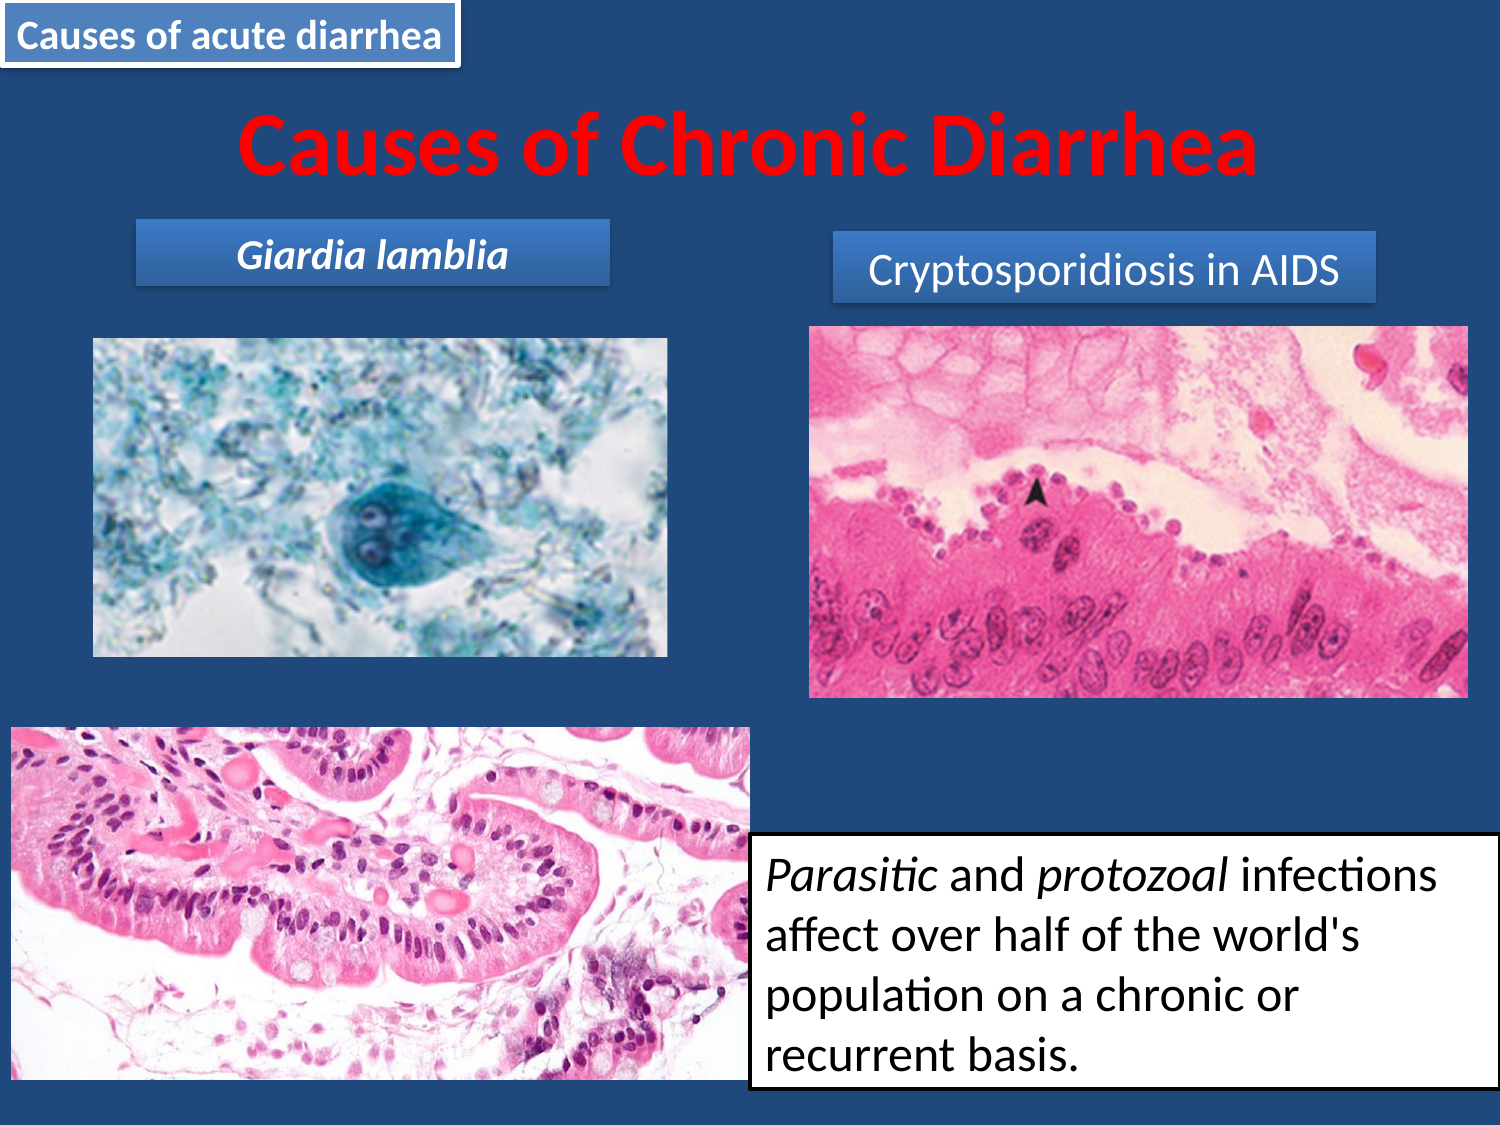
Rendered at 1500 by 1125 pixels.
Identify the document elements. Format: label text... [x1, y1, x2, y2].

title Causes of Chronic Diarrhea [75, 45, 1425, 233]
text_box Parasitic and protozoal infections affect over half of the world's population on a chronic or recurrent basis. [748, 832, 1500, 1091]
picture [11, 727, 751, 1080]
list Cryptosporidiosis in AIDS [832, 231, 1376, 303]
list Giardia lamblia [135, 219, 610, 286]
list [92, 337, 668, 658]
text_box Causes of acute diarrhea [0, 0, 461, 68]
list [808, 325, 1469, 699]
